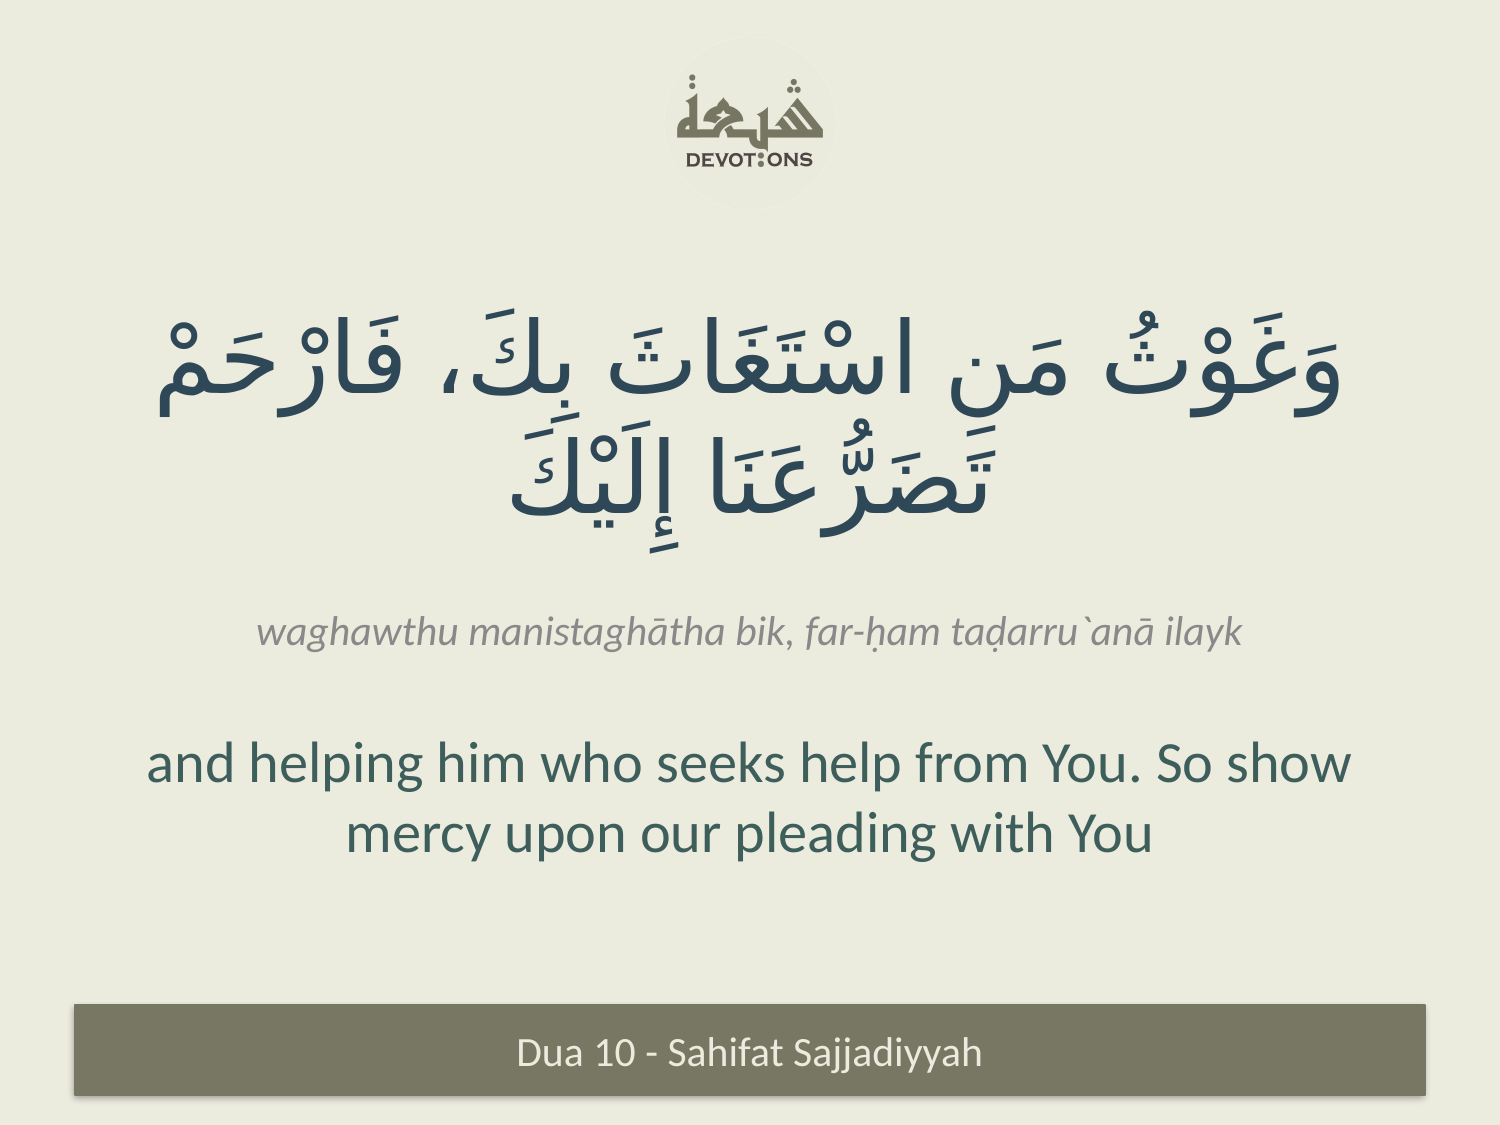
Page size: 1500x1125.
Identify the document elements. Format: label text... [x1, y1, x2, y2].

picture [656, 29, 844, 218]
text_box Dua 10 - Sahifat Sajjadiyyah [501, 1017, 999, 1083]
text_box [74, 1004, 1426, 1096]
text_box وَغَوْثُ مَنِ اسْتَغَاثَ بِكَ، فَارْحَمْ تَضَرُّعَنَا إِلَيْكَ waghawthu manistaghātha bik, far-ḥam taḍarru`anā ilayk and helping him who seeks help from You. So show mercy upon our pleading with You [74, 286, 1425, 871]
